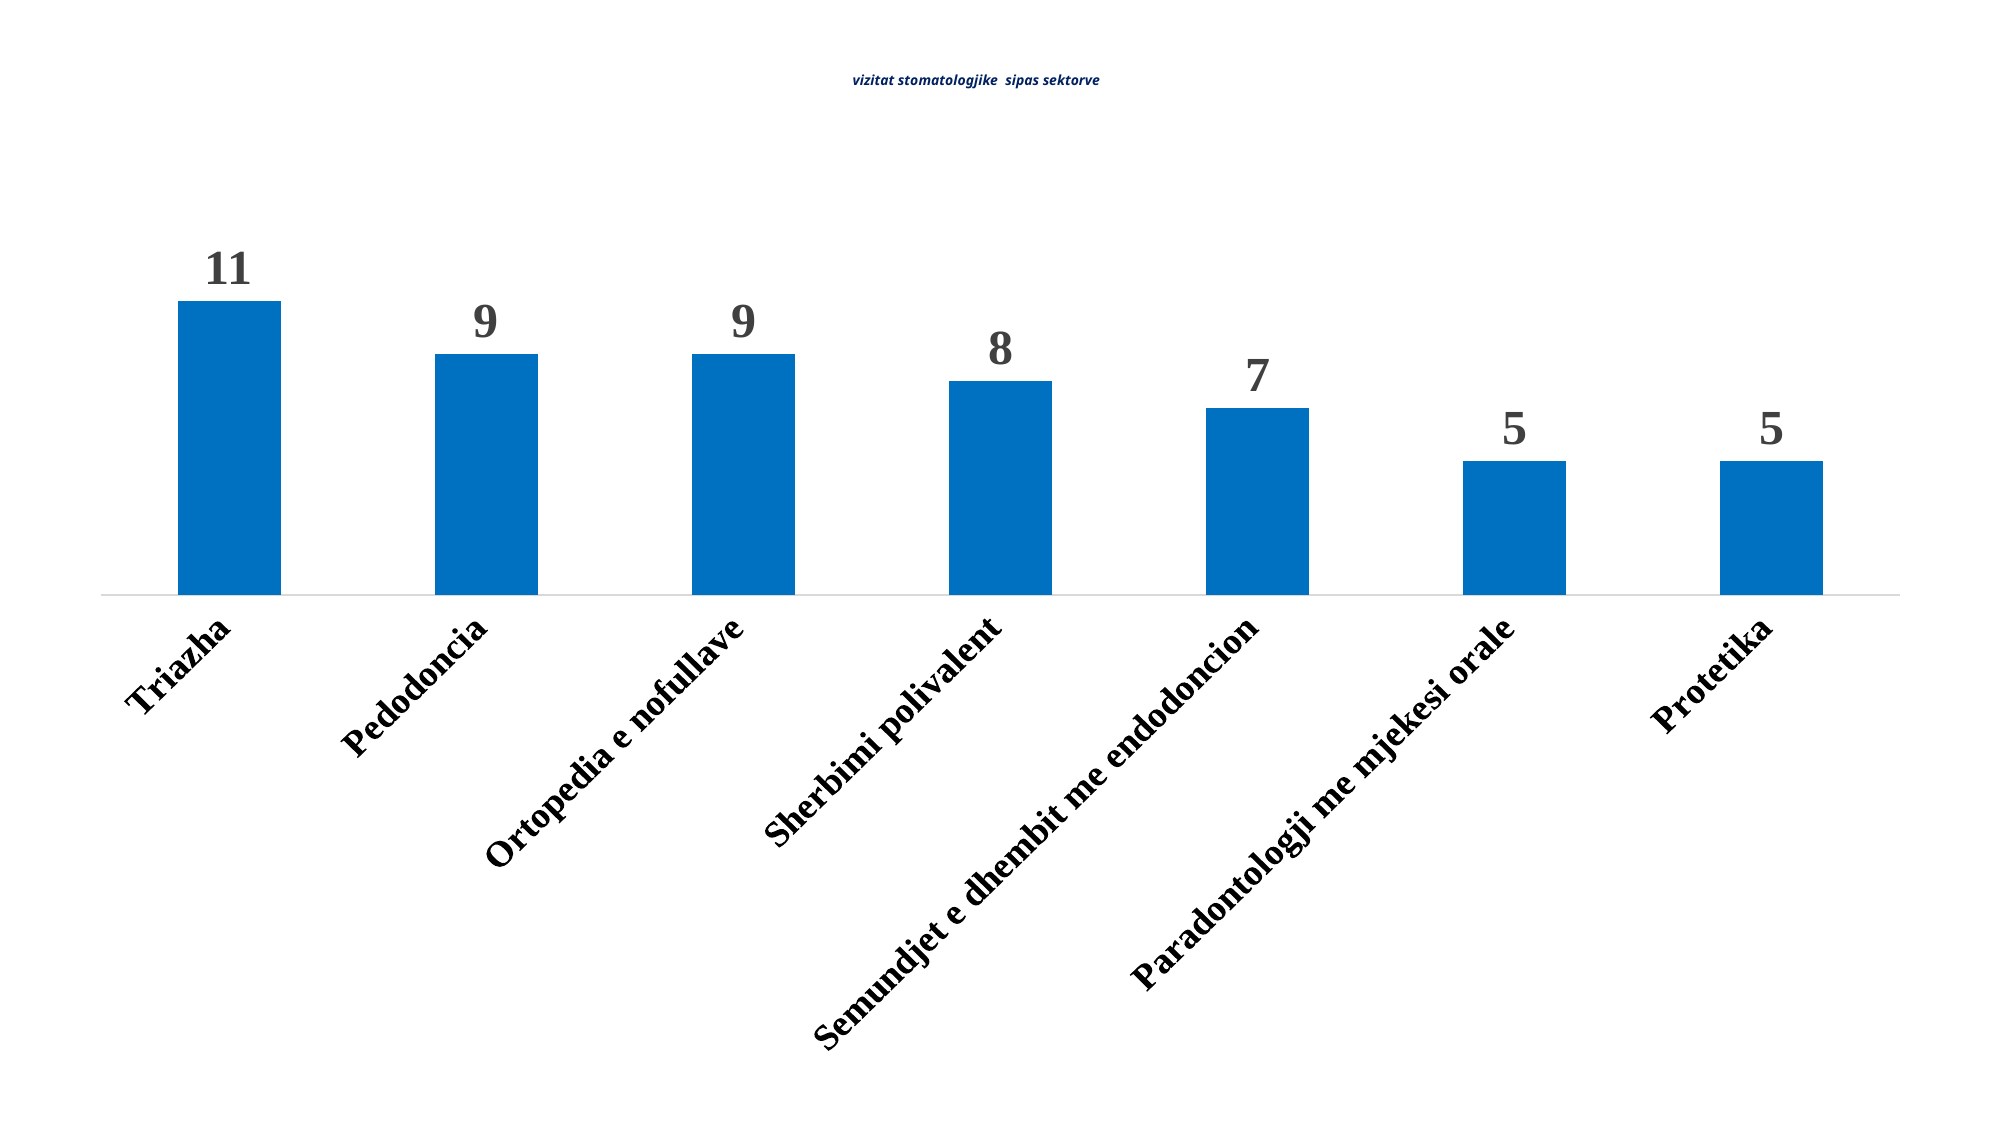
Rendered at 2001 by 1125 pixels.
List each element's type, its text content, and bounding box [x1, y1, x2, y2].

chart [63, 239, 1938, 1075]
title vizitat stomatologjike sipas sektorve [0, 48, 1954, 97]
